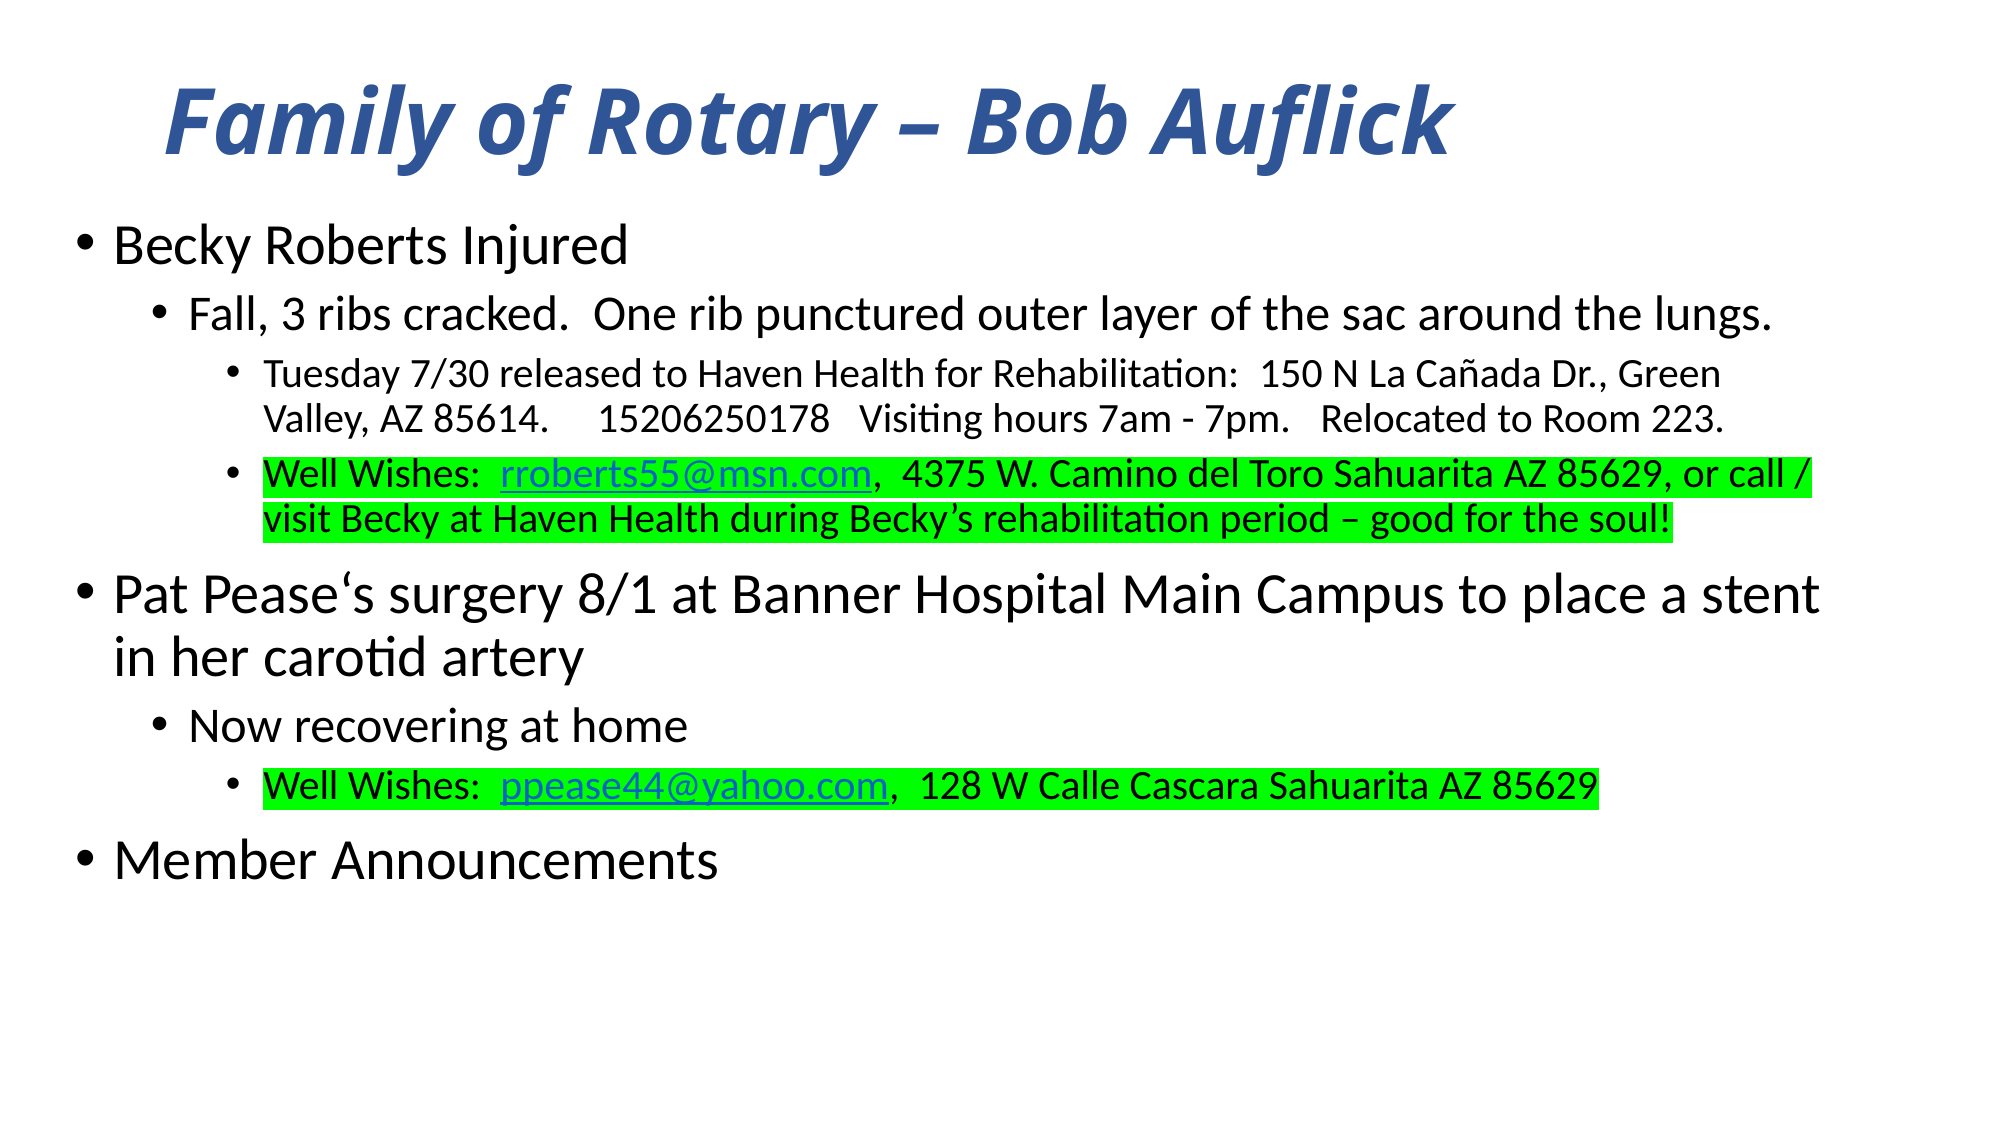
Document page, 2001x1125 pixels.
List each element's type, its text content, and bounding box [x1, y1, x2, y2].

list Becky Roberts Injured Fall, 3 ribs cracked. One rib punctured outer layer of the sac around the lungs. Tuesday 7/30 released to Haven Health for Rehabilitation: 150 N La Cañada Dr., Green Valley, AZ 85614. 15206250178 Visiting hours 7am - 7pm. Relocated to Room 223. Well Wishes: rroberts55@msn.com, 4375 W. Camino del Toro Sahuarita AZ 85629, or call / visit Becky at Haven Health during Becky’s rehabilitation period – good for the soul! Pat Pease‘s surgery 8/1 at Banner Hospital Main Campus to place a stent in her carotid artery Now recovering at home Well Wishes: ppease44@yahoo.com, 128 W Calle Cascara Sahuarita AZ 85629 Member Announcements [60, 206, 1852, 1104]
title Family of Rotary – Bob Auflick [148, 43, 1852, 206]
